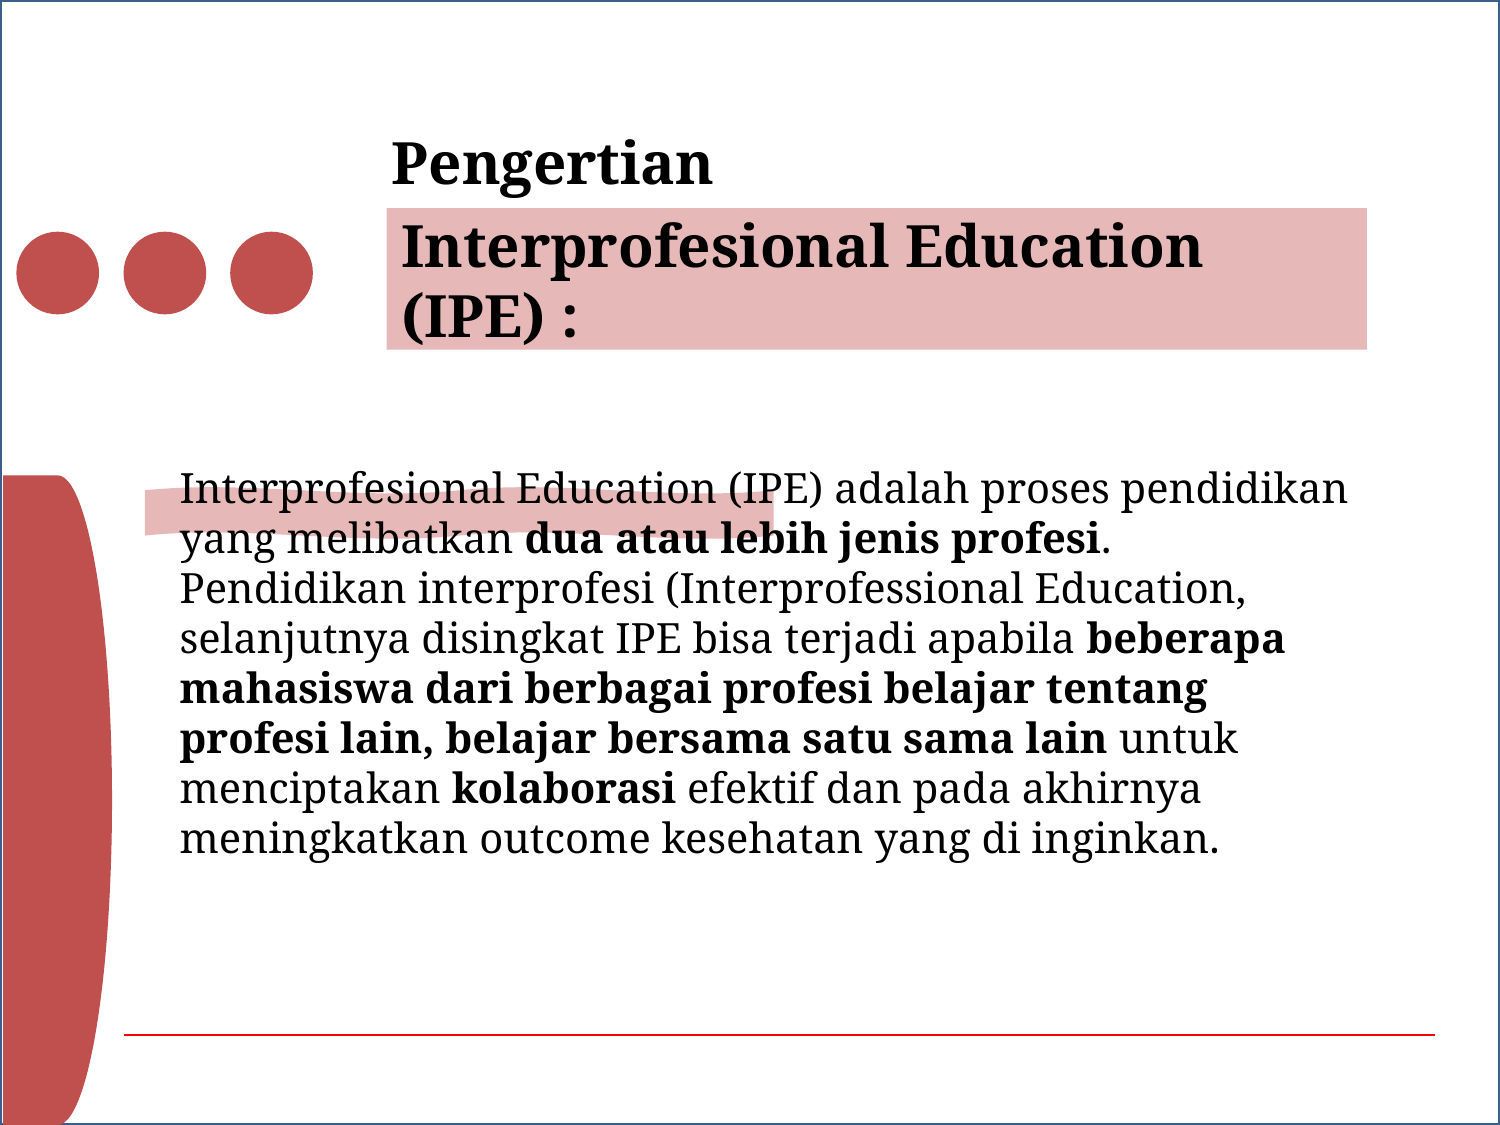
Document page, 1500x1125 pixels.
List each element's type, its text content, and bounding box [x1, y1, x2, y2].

text_box Interprofesional Education (IPE) : [384, 206, 1369, 352]
text_box Interprofesional Education (IPE) adalah proses pendidikan yang melibatkan dua atau lebih jenis profesi. Pendidikan interprofesi (Interprofessional Education, selanjutnya disingkat IPE bisa terjadi apabila beberapa mahasiswa dari berbagai profesi belajar tentang profesi lain, belajar bersama satu sama lain untuk menciptakan kolaborasi efektif dan pada akhirnya meningkatkan outcome kesehatan yang di inginkan. [163, 464, 1366, 860]
text_box [0, 0, 1500, 1125]
text_box [14, 229, 102, 317]
text_box [121, 229, 209, 317]
text_box [142, 486, 163, 538]
text_box [1, 473, 115, 1125]
text_box Pengertian [375, 88, 1260, 234]
text_box [228, 229, 315, 317]
